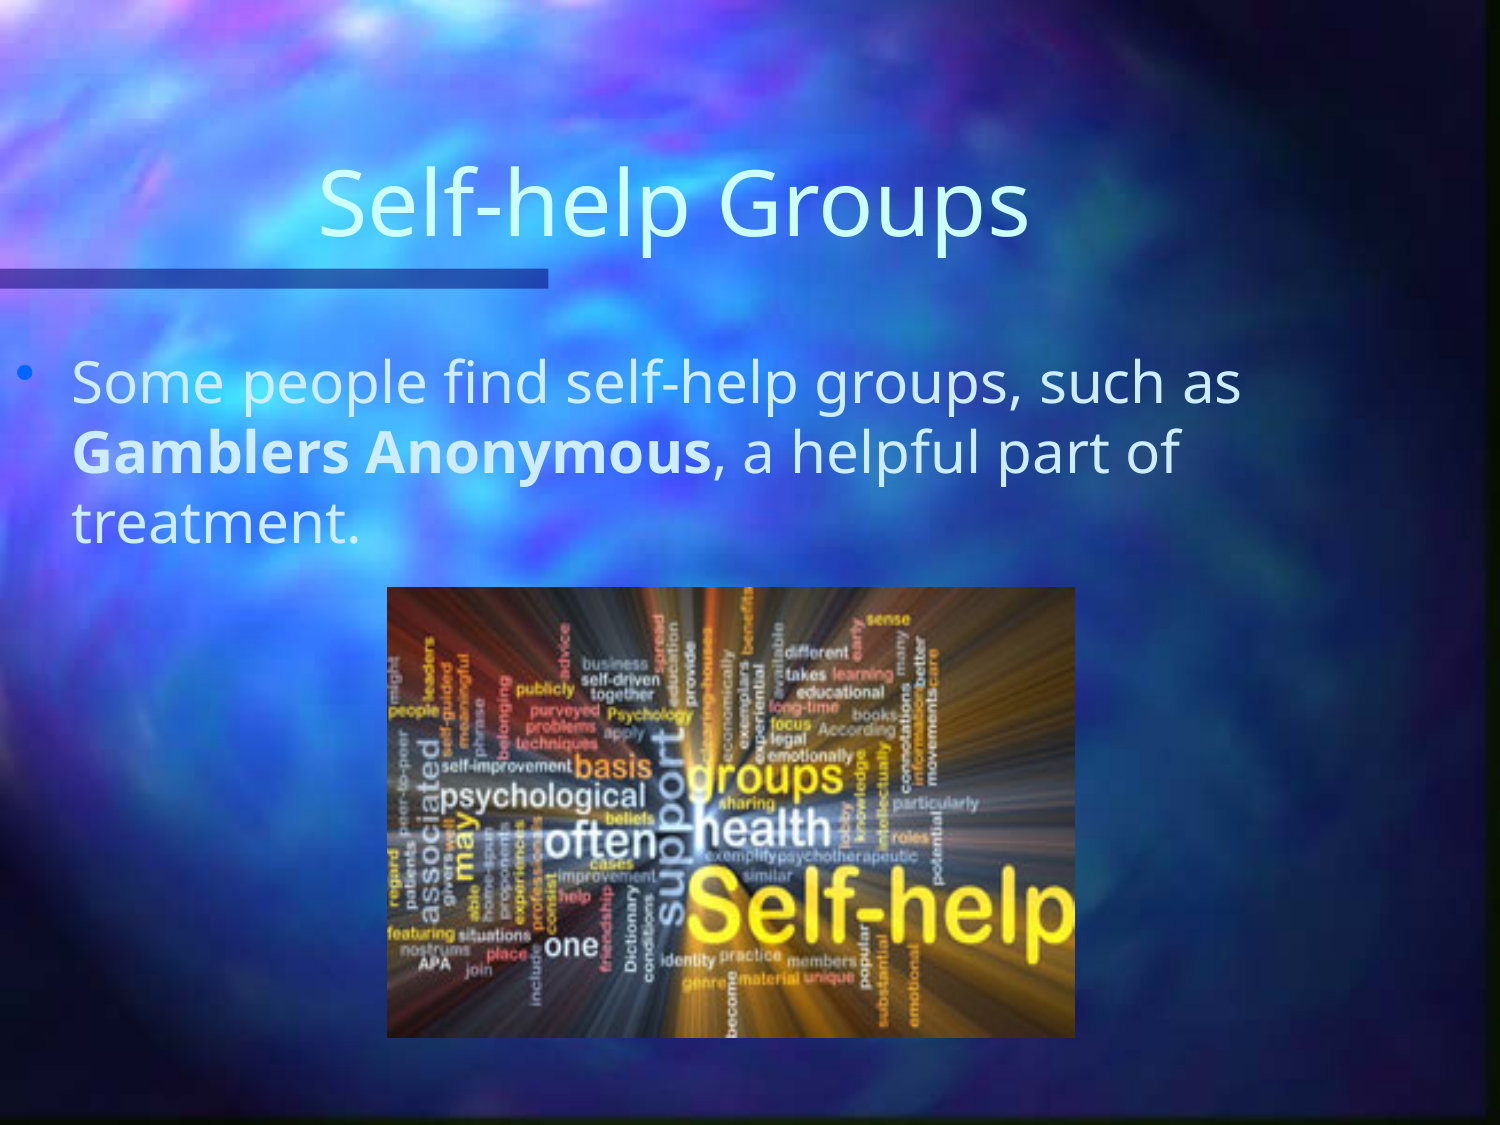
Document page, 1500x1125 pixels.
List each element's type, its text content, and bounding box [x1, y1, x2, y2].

list Some people find self-help groups, such as Gamblers Anonymous, a helpful part of treatment. [0, 337, 1488, 1013]
picture [0, 0, 1500, 1125]
title Self-help Groups [37, 75, 1313, 263]
